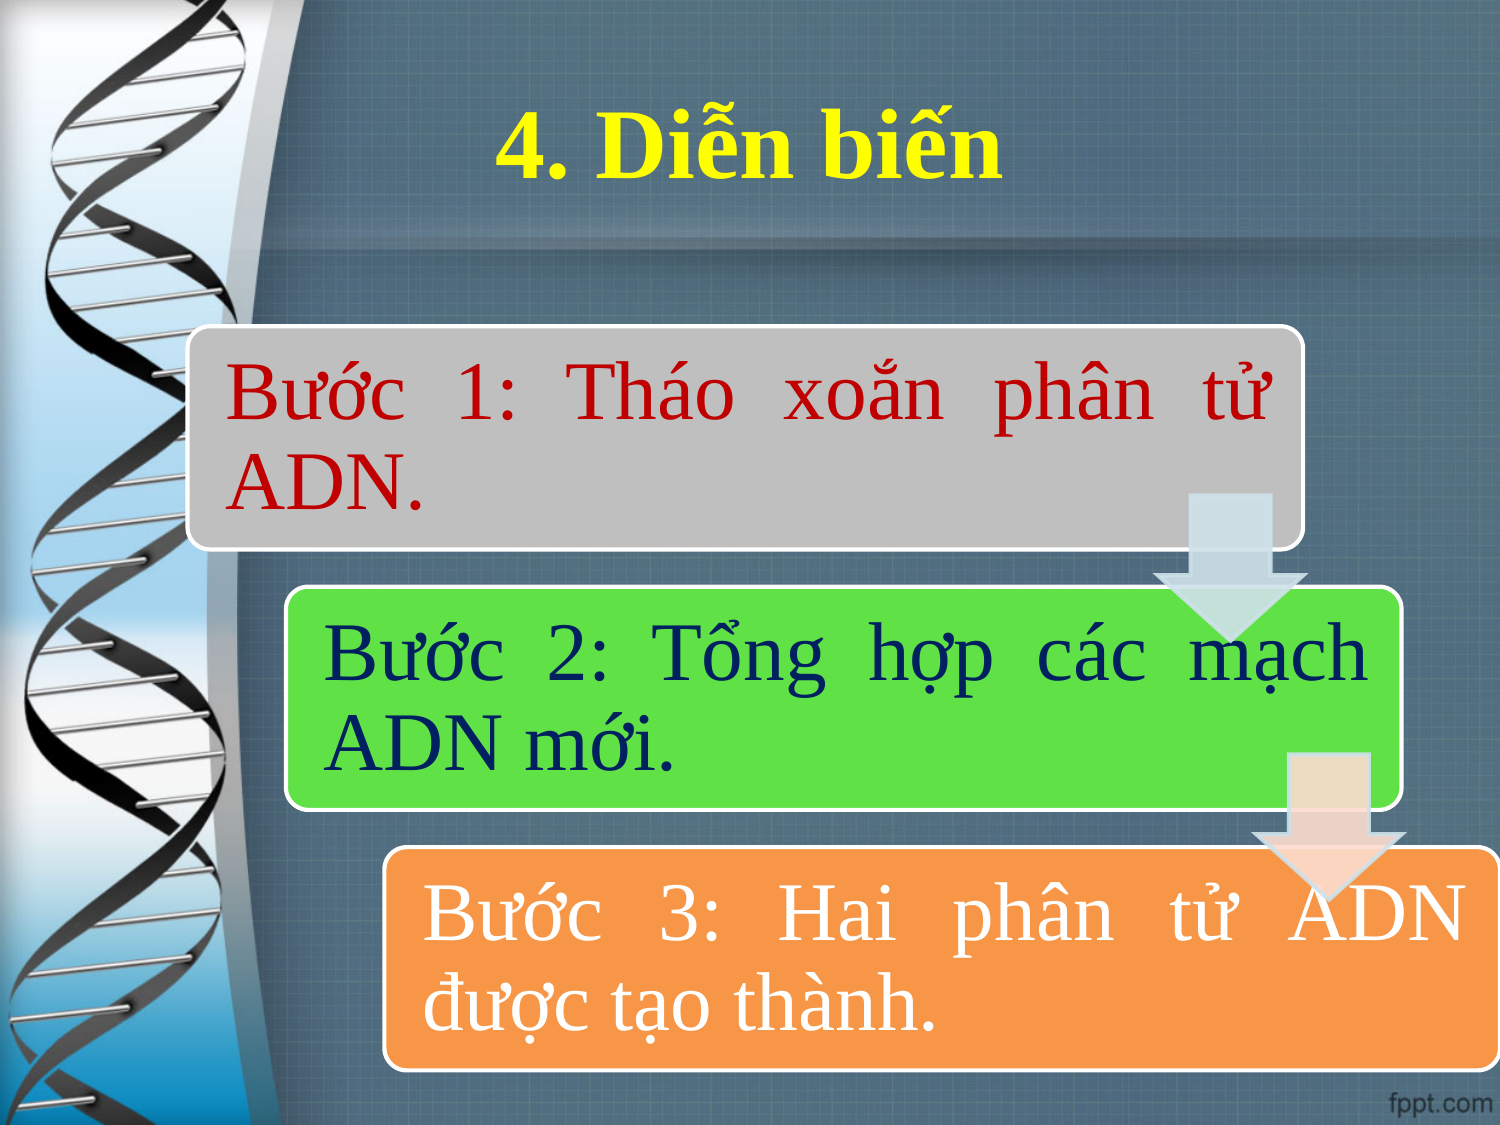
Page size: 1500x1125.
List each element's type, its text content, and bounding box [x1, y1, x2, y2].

title 4. Diễn biến [74, 44, 1426, 233]
picture [0, 0, 1500, 1125]
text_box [187, 326, 1500, 1071]
